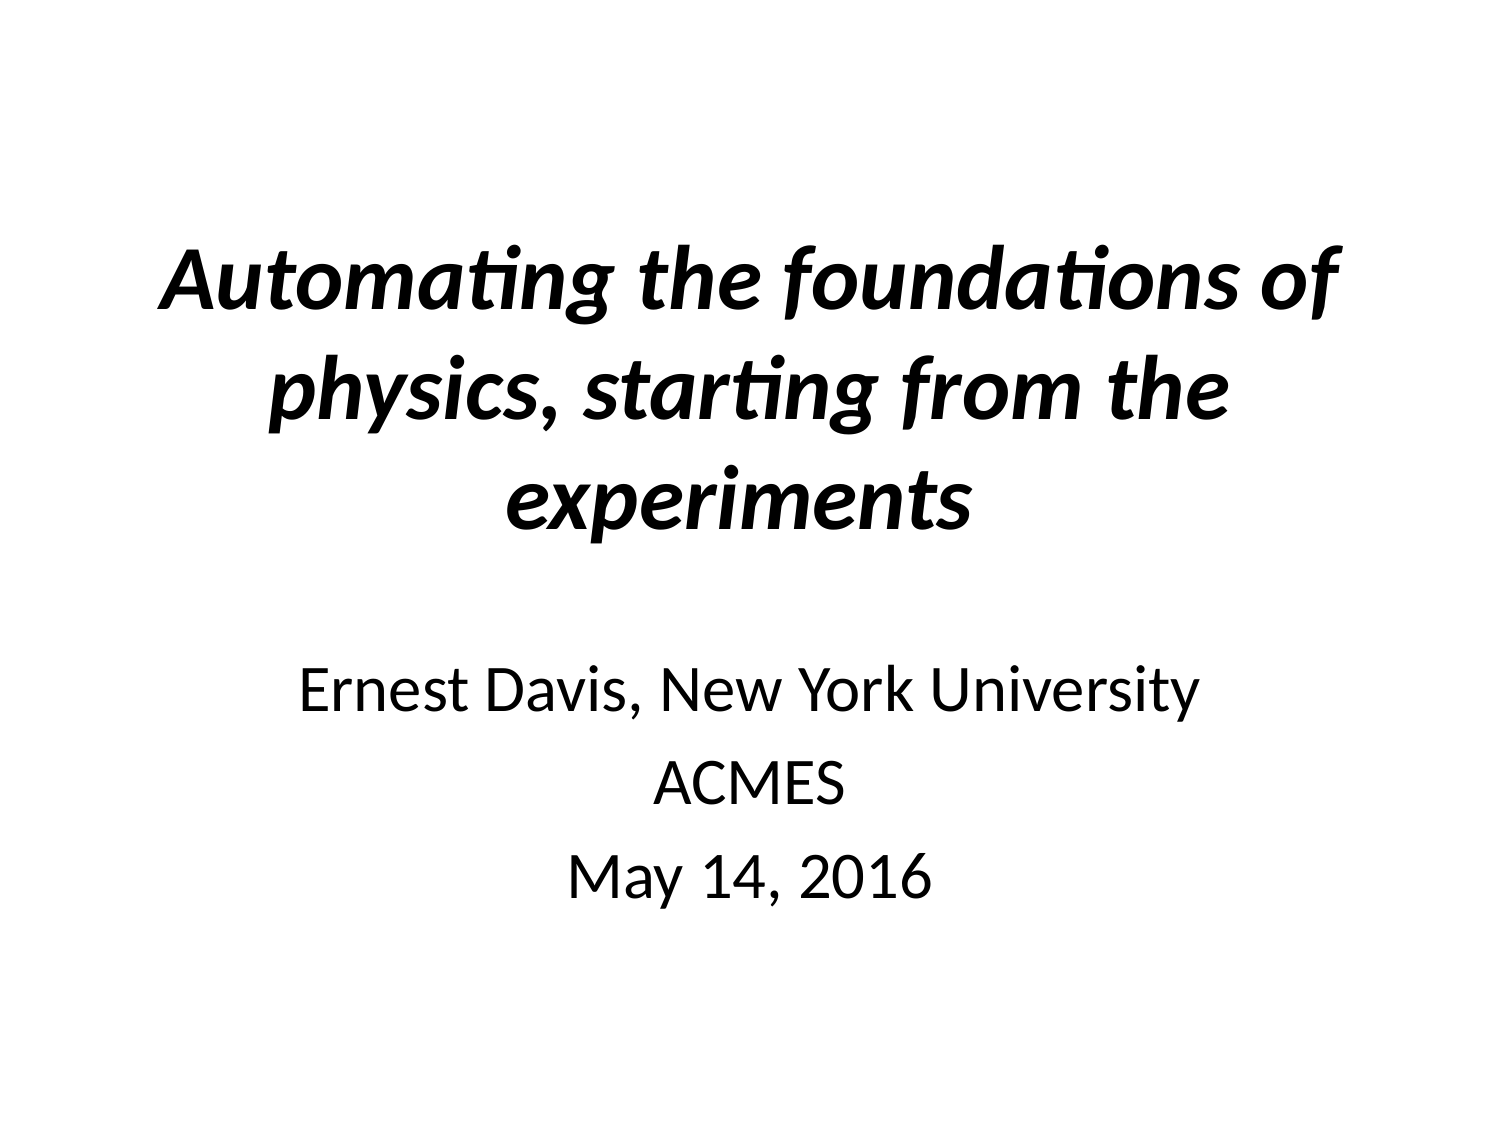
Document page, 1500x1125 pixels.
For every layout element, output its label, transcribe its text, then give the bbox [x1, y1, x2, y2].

title Automating the foundations of physics, starting from the experiments [112, 174, 1388, 591]
subtitle Ernest Davis, New York University ACMES May 14, 2016 [225, 637, 1275, 925]
